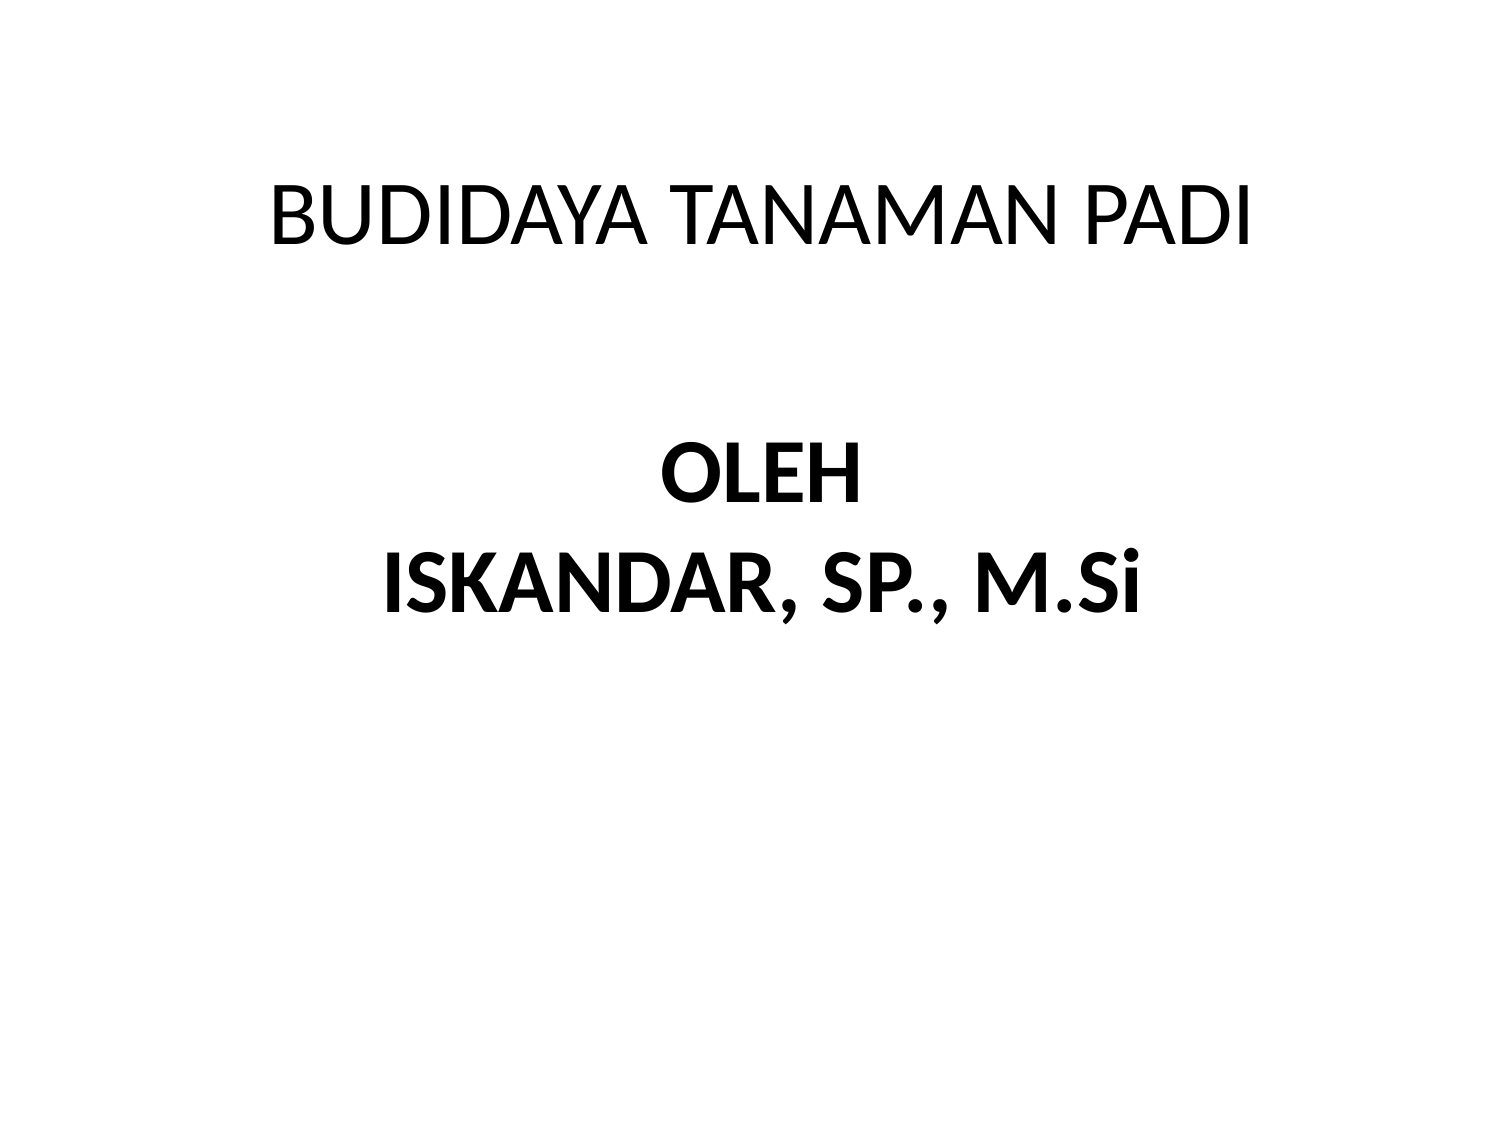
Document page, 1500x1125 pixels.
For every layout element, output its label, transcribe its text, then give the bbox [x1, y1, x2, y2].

text_box OLEH ISKANDAR, SP., M.Si [124, 399, 1400, 642]
title BUDIDAYA TANAMAN PADI [125, 87, 1400, 329]
